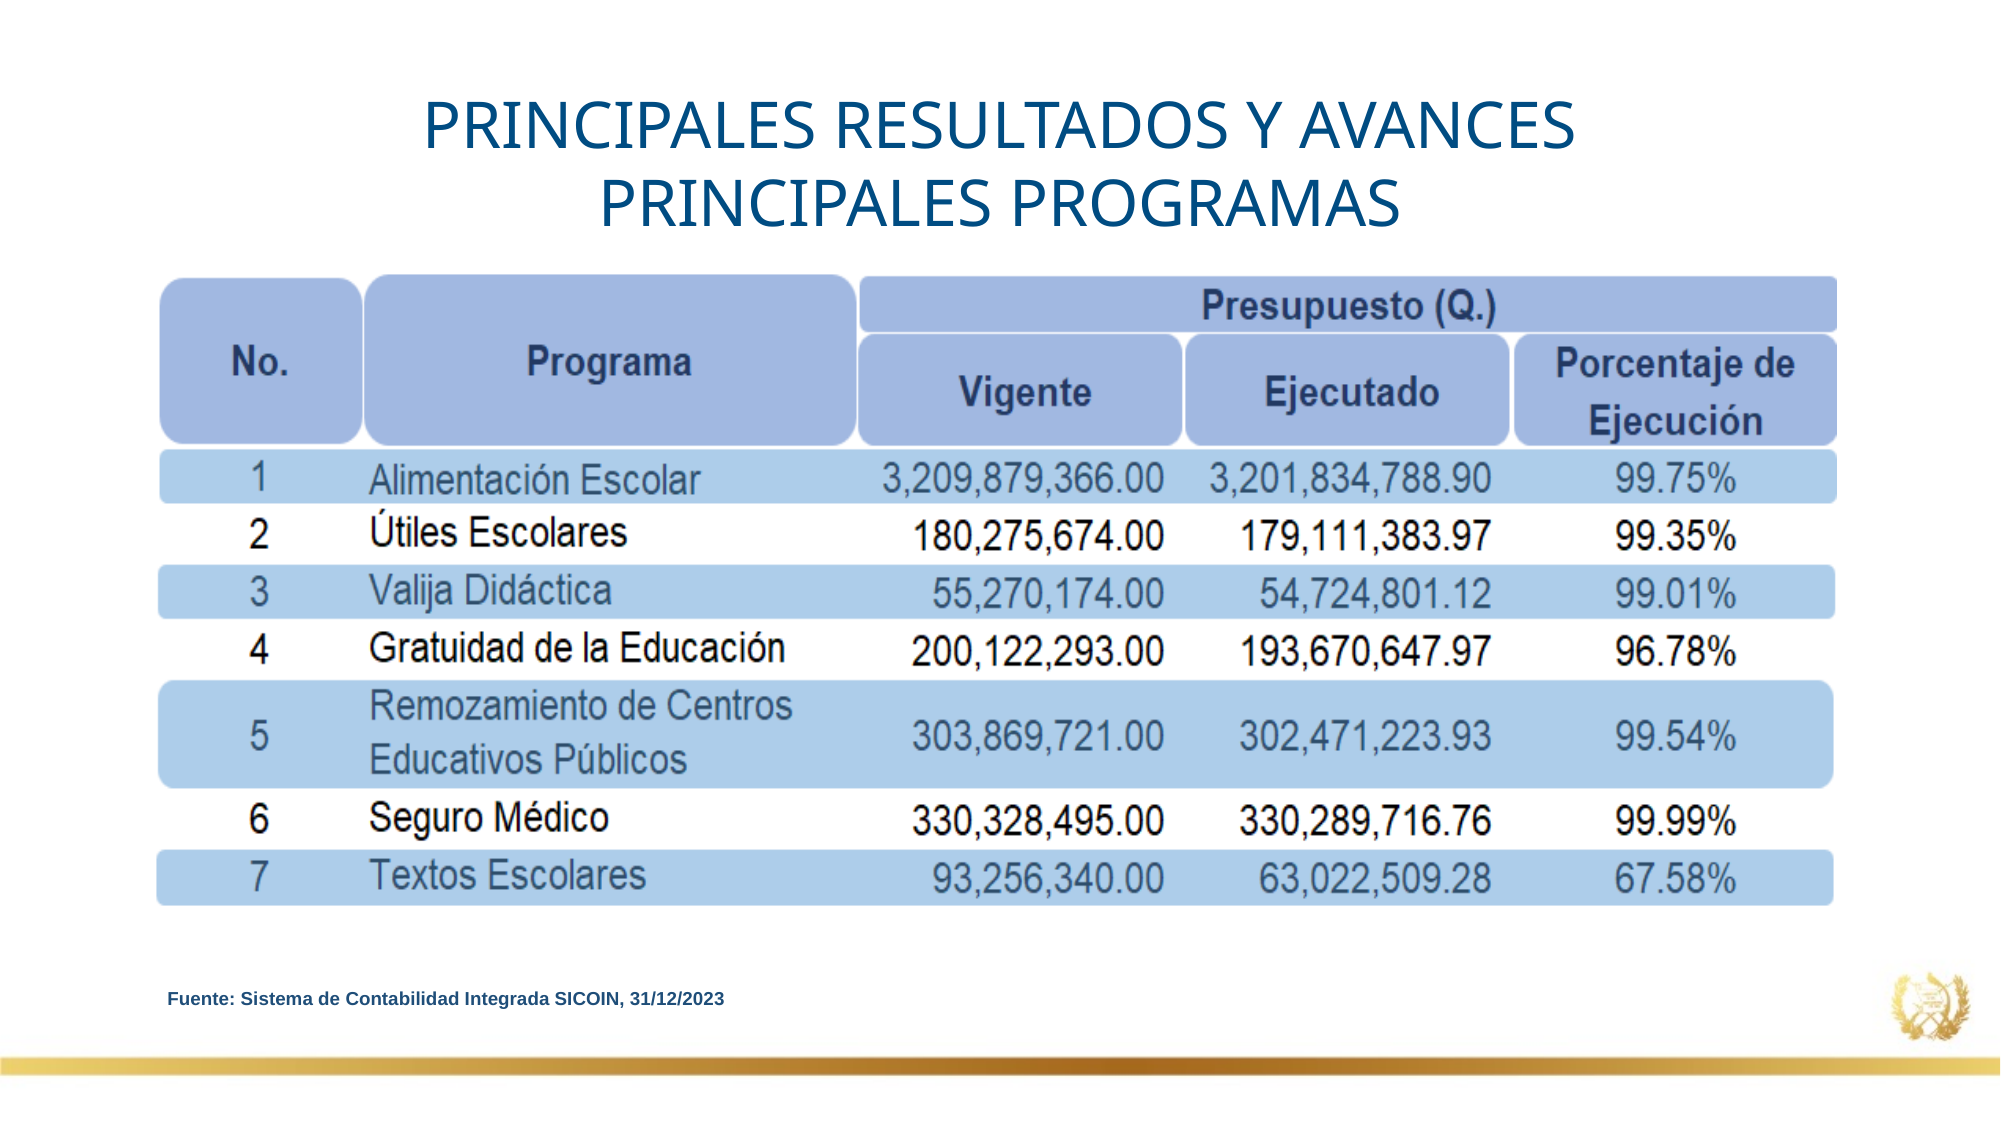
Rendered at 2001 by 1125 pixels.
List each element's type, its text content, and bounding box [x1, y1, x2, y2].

picture [0, 0, 2001, 1125]
text_box Fuente: Sistema de Contabilidad Integrada SICOIN, 31/12/2023 [152, 970, 1532, 1023]
text_box PRINCIPALES RESULTADOS Y AVANCES PRINCIPALES PROGRAMAS [165, 76, 1835, 247]
